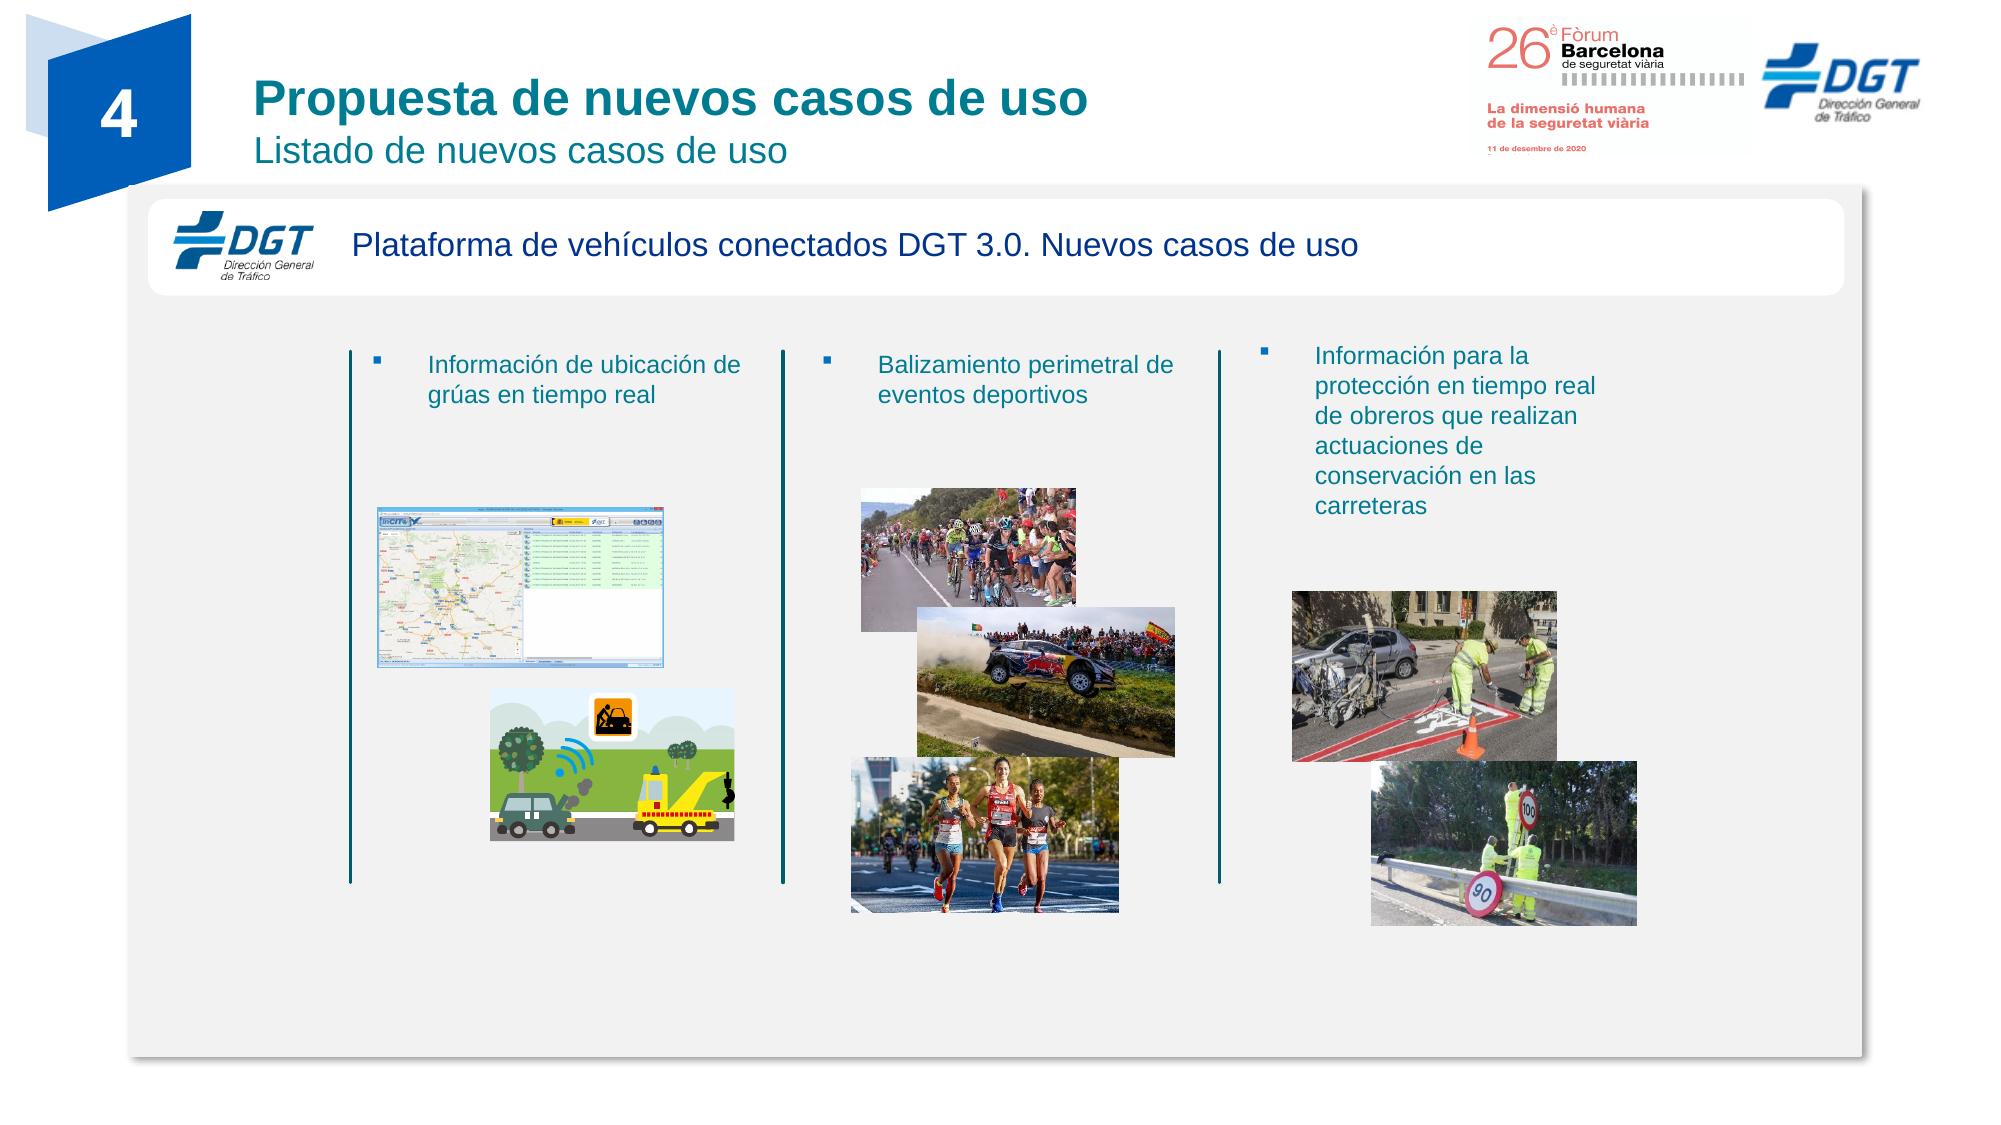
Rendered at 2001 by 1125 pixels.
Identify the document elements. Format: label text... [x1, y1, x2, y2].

picture [173, 211, 314, 280]
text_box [26, 13, 192, 212]
picture [1292, 591, 1637, 926]
text_box Información de ubicación de grúas en tiempo real [356, 340, 777, 457]
text_box Balizamiento perimetral de eventos deportivos [806, 340, 1204, 489]
text_box Información para la protección en tiempo real de obreros que realizan actuaciones de conservación en las carreteras [1243, 332, 1633, 466]
picture [377, 507, 664, 668]
text_box [149, 199, 1844, 295]
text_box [490, 687, 735, 842]
text_box Plataforma de vehículos conectados DGT 3.0. Nuevos casos de uso [336, 215, 1765, 271]
text_box Propuesta de nuevos casos de uso Listado de nuevos casos de uso [238, 58, 1617, 177]
picture [851, 488, 1175, 913]
picture [1468, 18, 1942, 155]
text_box [129, 186, 1861, 1056]
